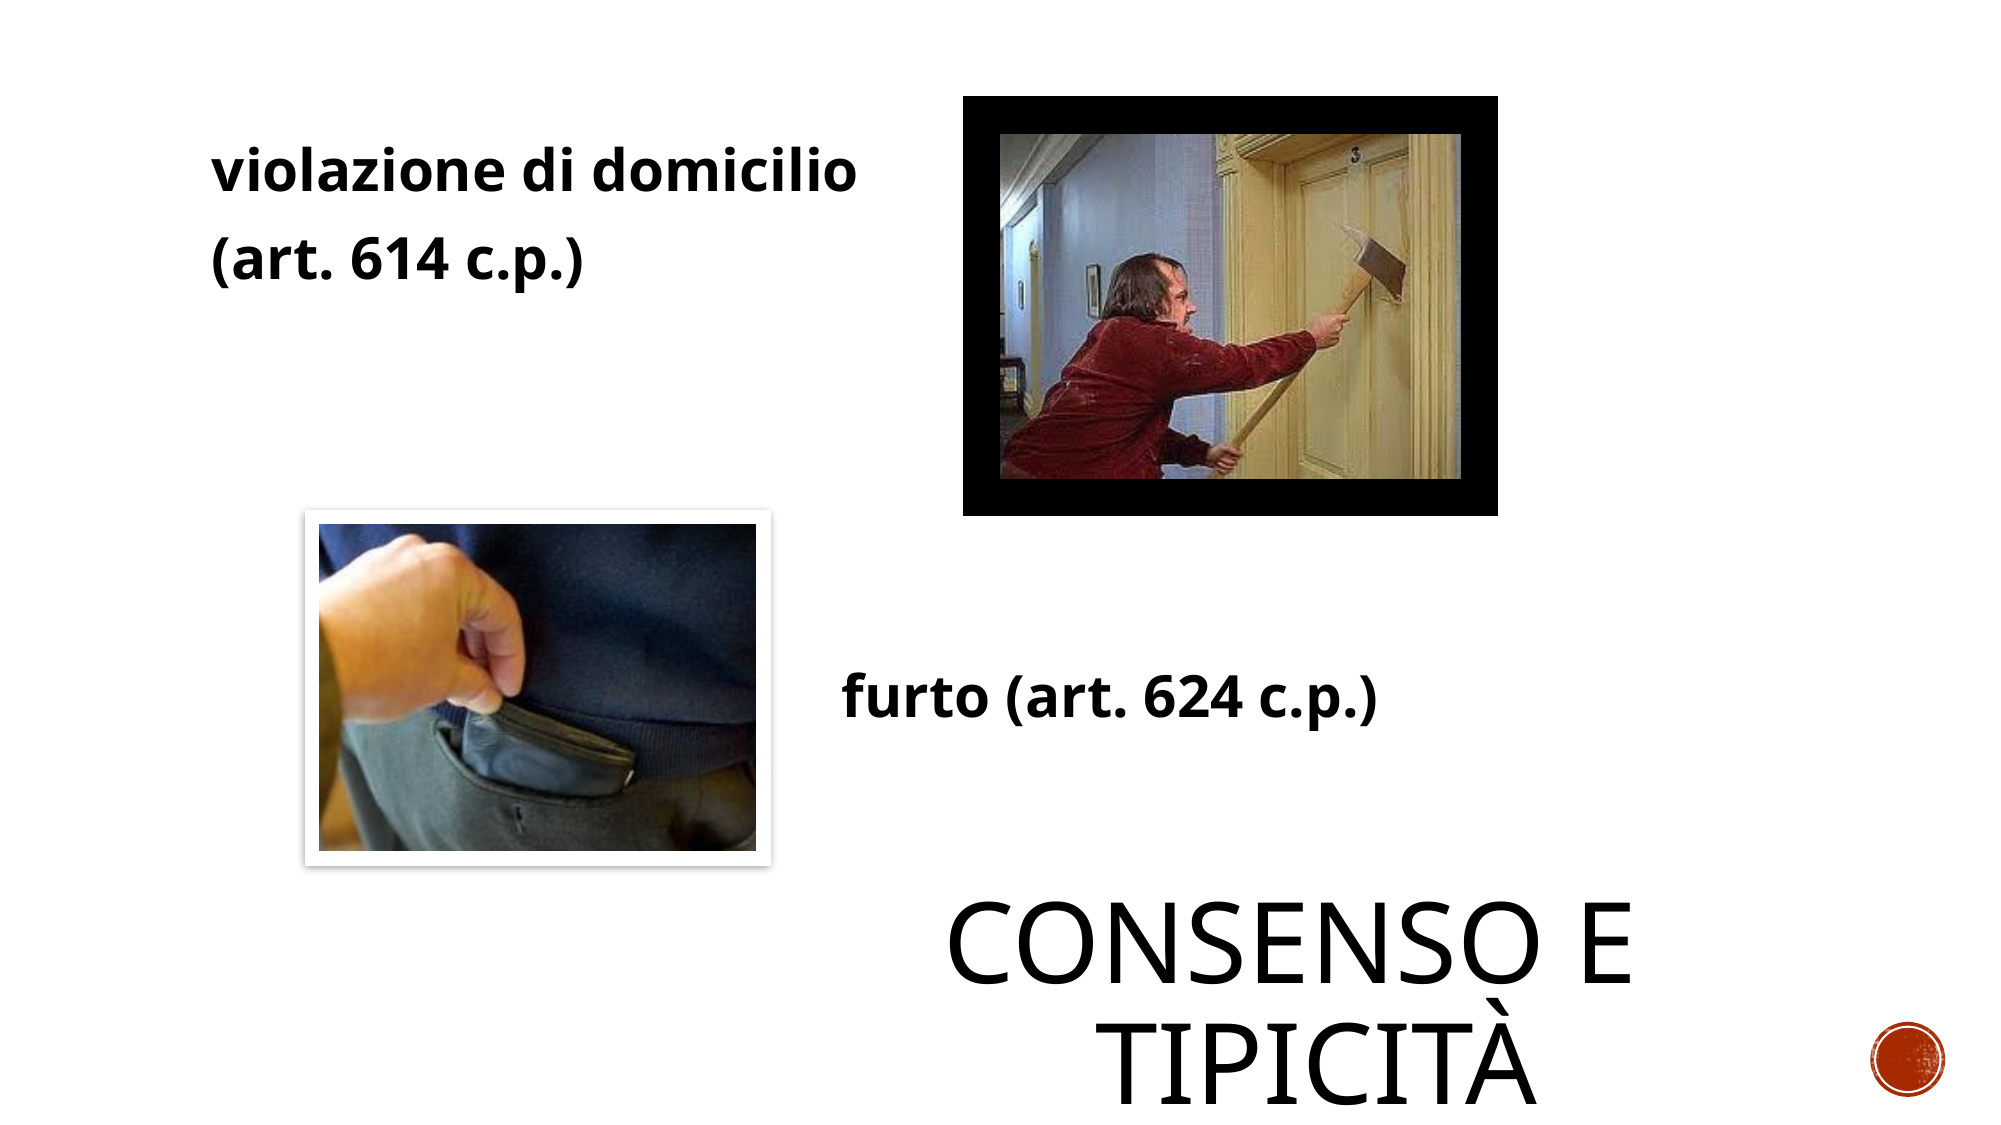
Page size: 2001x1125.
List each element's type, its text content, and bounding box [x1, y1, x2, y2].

picture [319, 524, 756, 851]
picture [1000, 134, 1461, 480]
title consenso e tipicità [756, 1030, 1825, 1102]
list violazione di domicilio (art. 614 c.p.) furto (art. 624 c.p.) [196, 133, 1835, 1030]
